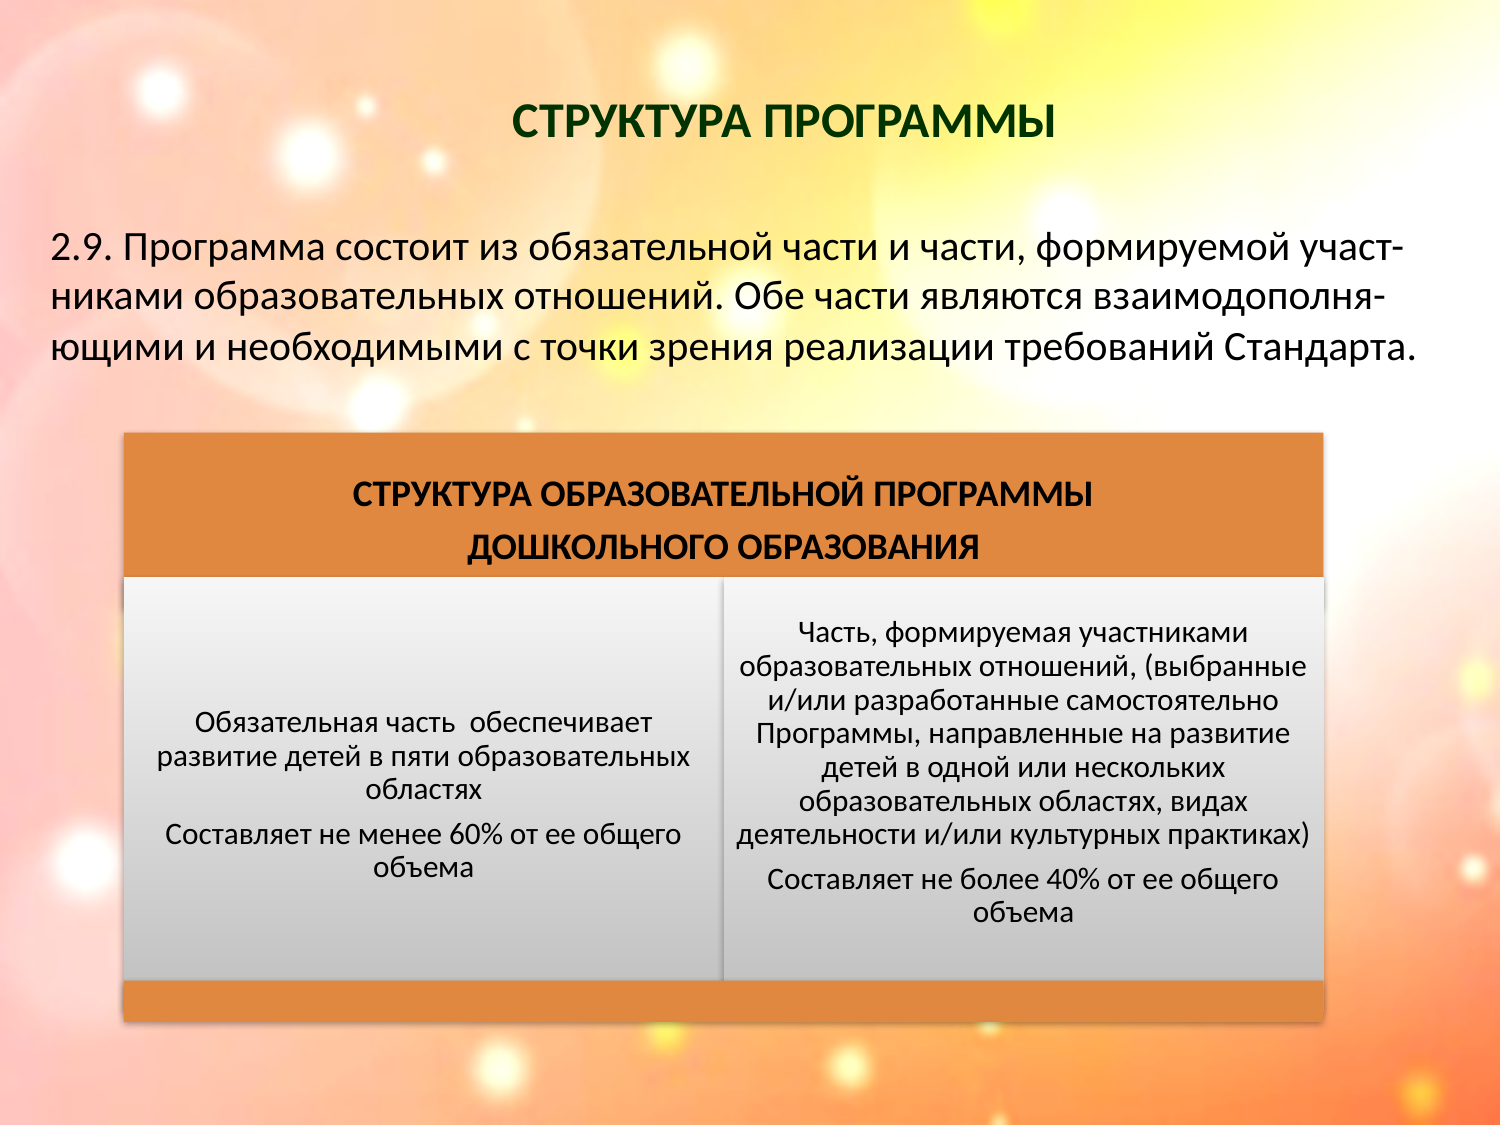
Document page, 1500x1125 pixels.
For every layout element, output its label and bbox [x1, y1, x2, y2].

text_box [123, 432, 1324, 1023]
picture [0, 0, 1500, 1125]
